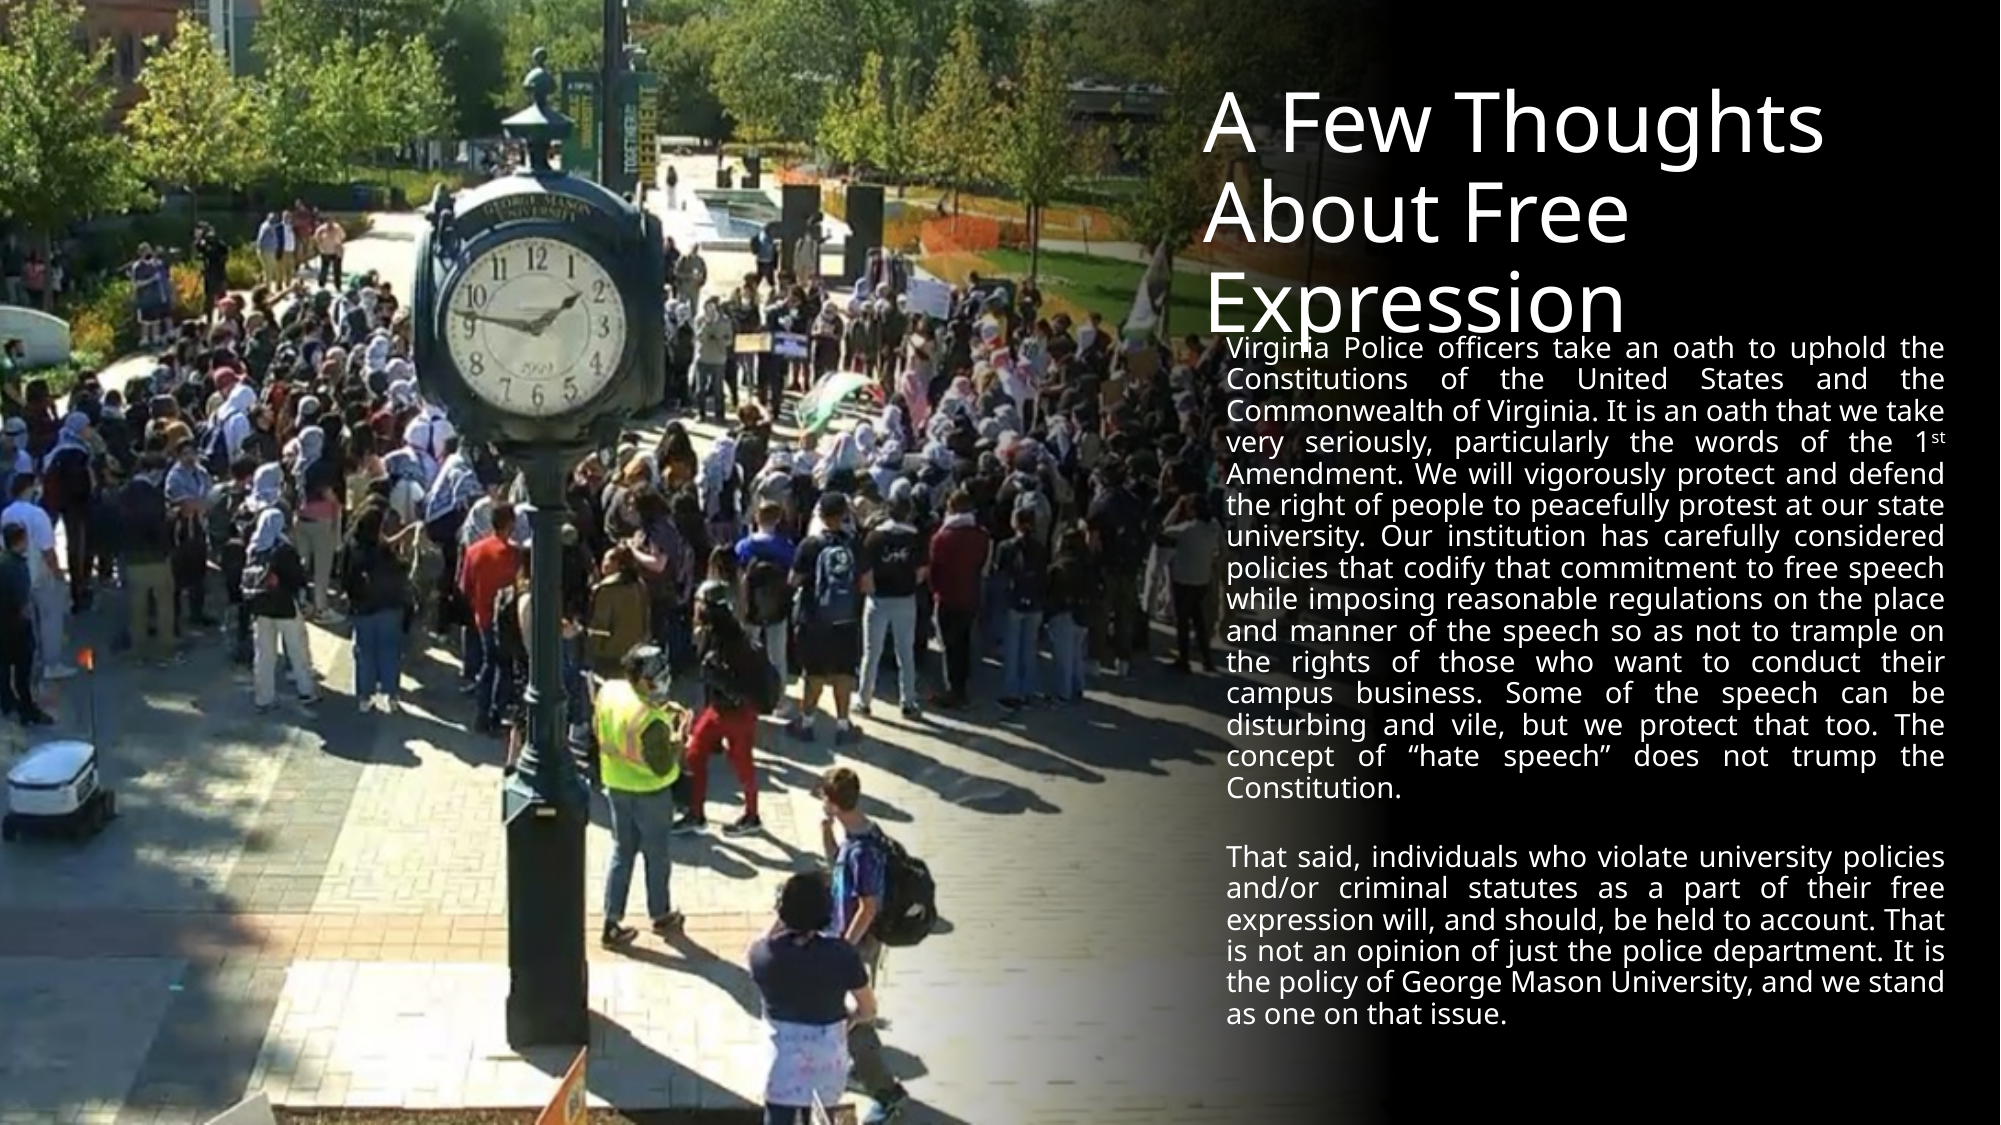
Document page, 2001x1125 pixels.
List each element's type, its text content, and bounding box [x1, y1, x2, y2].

title A Few Thoughts About Free Expression [1587, 59, 1977, 372]
text_box [1587, 0, 2000, 1125]
picture [0, 0, 1587, 1125]
list Virginia Police officers take an oath to uphold the Constitutions of the United States and the Commonwealth of Virginia. It is an oath that we take very seriously, particularly the words of the 1st Amendment. We will vigorously protect and defend the right of people to peacefully protest at our state university. Our institution has carefully considered policies that codify that commitment to free speech while imposing reasonable regulations on the place and manner of the speech so as not to trample on the rights of those who want to conduct their campus business. Some of the speech can be disturbing and vile, but we protect that too. The concept of “hate speech” does not trump the Constitution. That said, individuals who violate university policies and/or criminal statutes as a part of their free expression will, and should, be held to account. That is not an opinion of just the police department. It is the policy of George Mason University, and we stand as one on that issue. [1587, 325, 1961, 1057]
